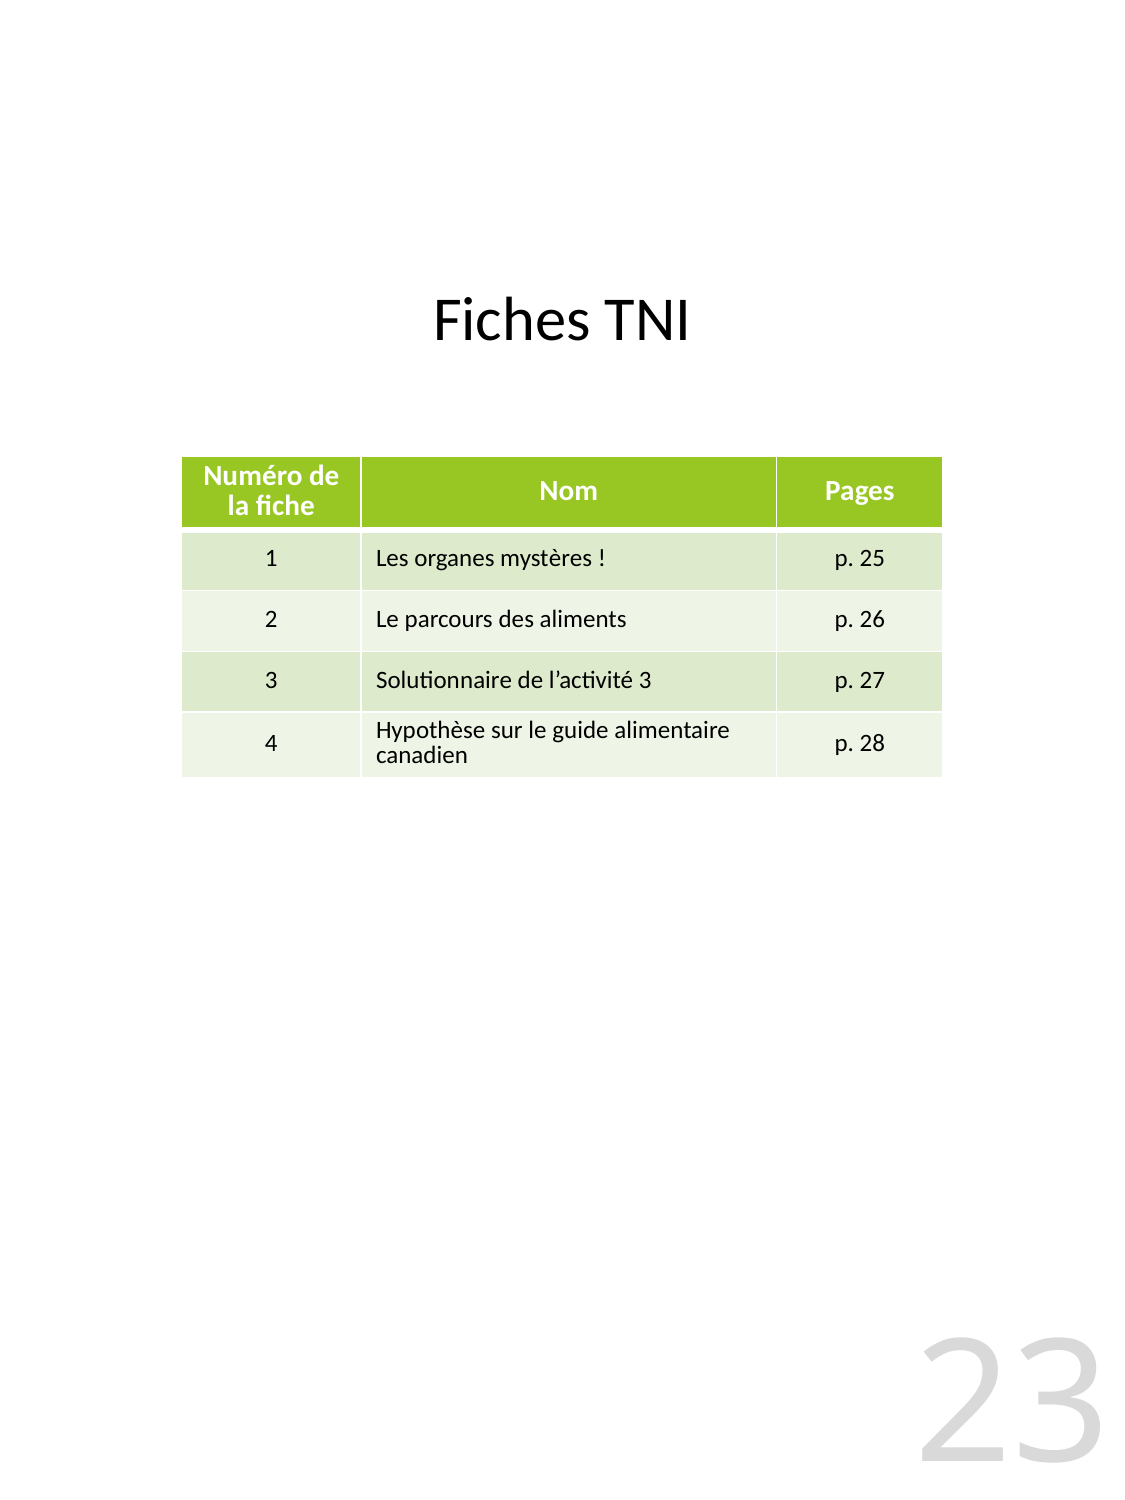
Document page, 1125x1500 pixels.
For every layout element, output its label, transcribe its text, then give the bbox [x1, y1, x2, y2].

table_cell p. 27 [777, 652, 942, 711]
table_cell p. 25 [777, 533, 942, 590]
table_cell 1 [182, 533, 360, 590]
table_header Numéro de la fiche [182, 457, 360, 527]
table_header Pages [777, 457, 942, 527]
table_cell p. 28 [777, 713, 942, 777]
table_header Nom [362, 457, 776, 527]
table_cell Hypothèse sur le guide alimentaire canadien [362, 713, 776, 777]
table_cell 4 [182, 713, 360, 777]
table_cell 3 [182, 652, 360, 711]
slide_number 23 [868, 1313, 1125, 1500]
table_cell Le parcours des aliments [362, 591, 776, 651]
table_cell 2 [182, 591, 360, 651]
text_box Fiches TNI [211, 253, 913, 397]
table_cell Les organes mystères ! [362, 533, 776, 590]
table_cell p. 26 [777, 591, 942, 651]
table_cell Solutionnaire de l’activité 3 [362, 652, 776, 711]
